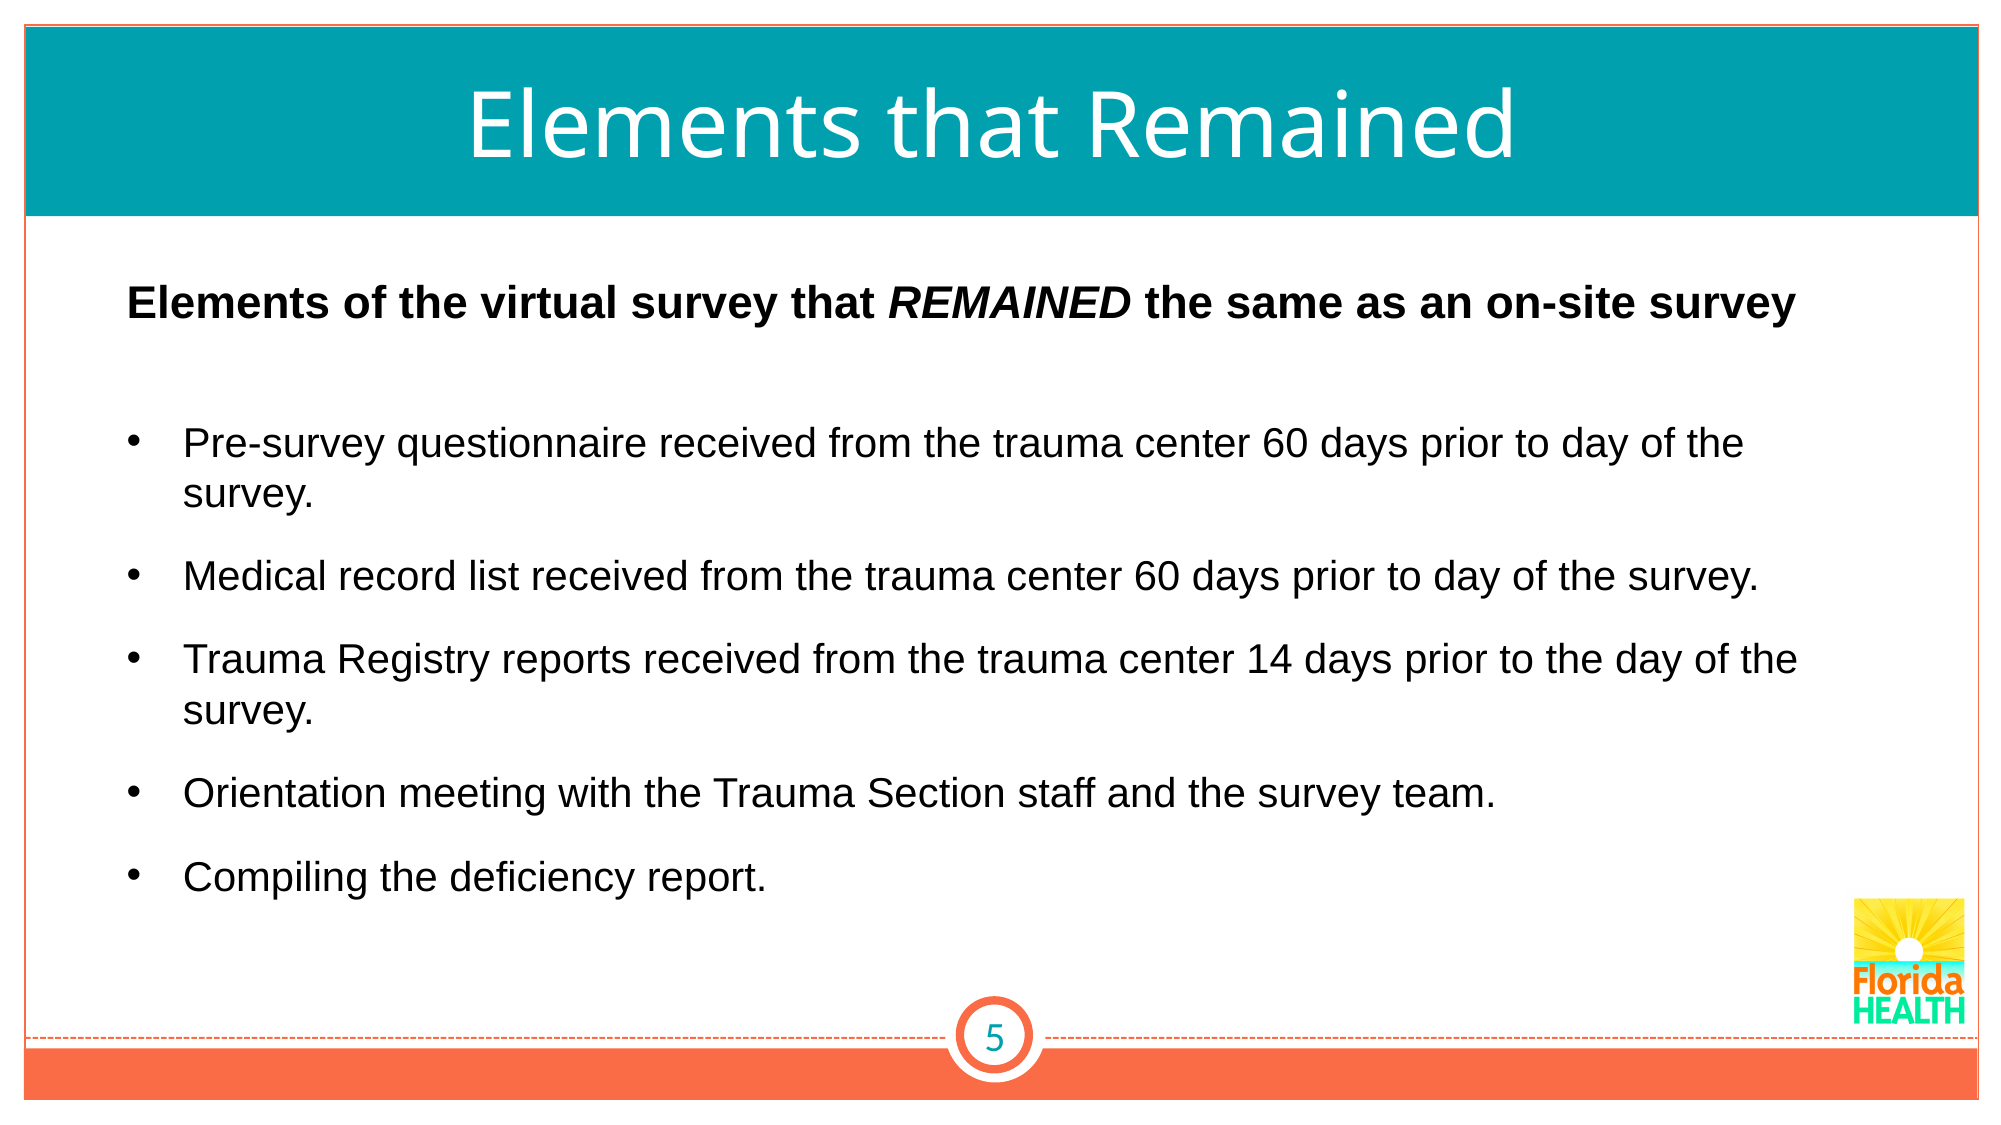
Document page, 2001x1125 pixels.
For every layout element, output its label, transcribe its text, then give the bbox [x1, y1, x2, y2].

picture [1846, 888, 1974, 1033]
list Elements of the virtual survey that REMAINED the same as an on-site survey Pre-survey questionnaire received from the trauma center 60 days prior to day of the survey. Medical record list received from the trauma center 60 days prior to day of the survey. Trauma Registry reports received from the trauma center 14 days prior to the day of the survey. Orientation meeting with the Trauma Section staff and the survey team. Compiling the deficiency report. [111, 271, 1898, 974]
title Elements that Remained [111, 38, 1898, 217]
